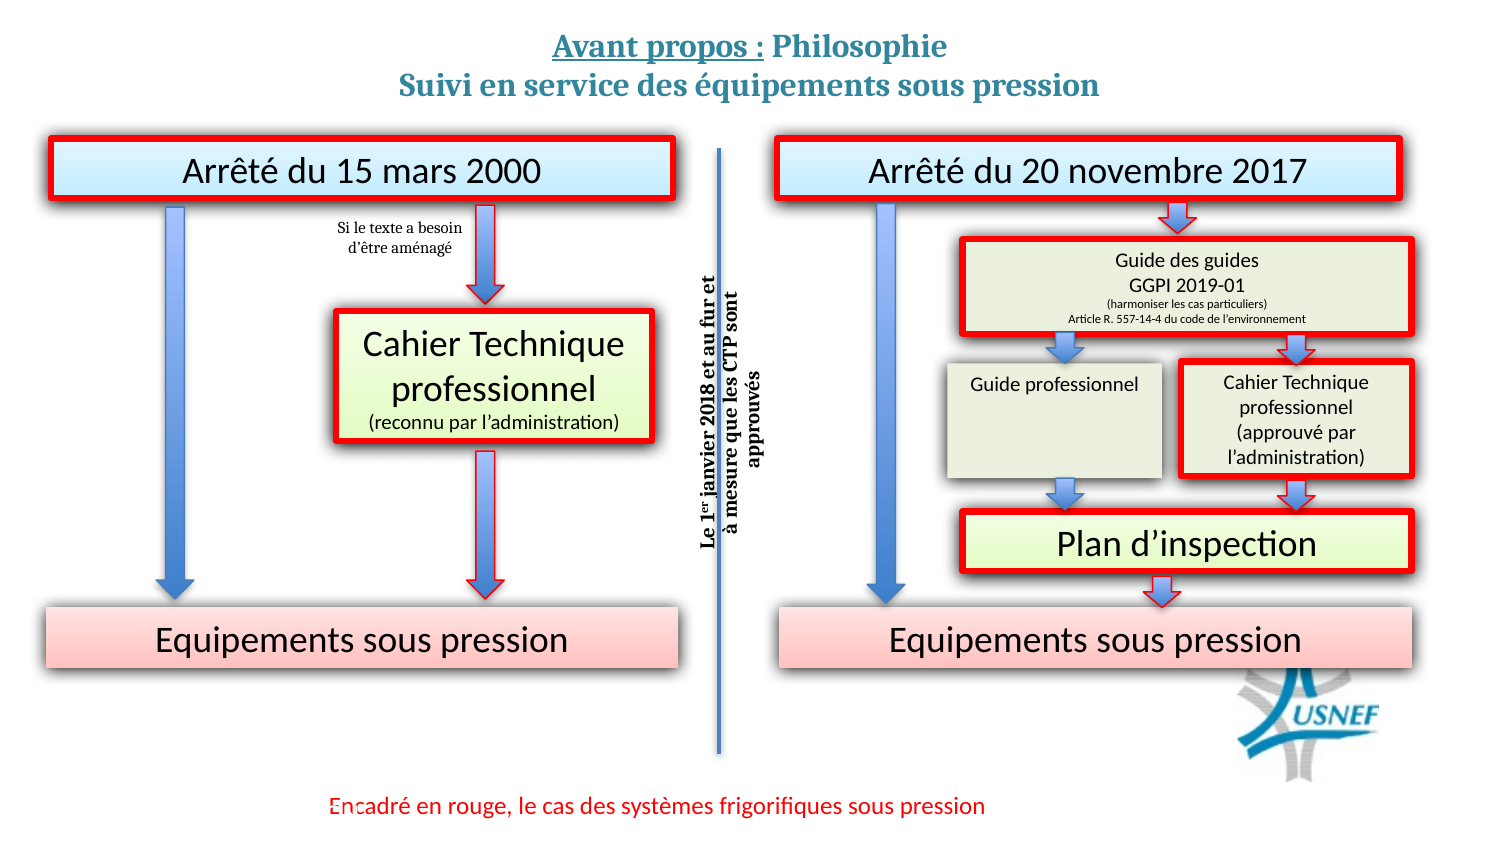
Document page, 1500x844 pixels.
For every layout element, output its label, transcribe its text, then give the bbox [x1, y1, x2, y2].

text_box Equipements sous pression [779, 607, 1412, 668]
picture [1237, 668, 1379, 782]
text_box [475, 204, 496, 209]
text_box Arrêté du 20 novembre 2017 [776, 138, 1400, 199]
text_box [1157, 201, 1198, 235]
text_box Guide professionnel [947, 363, 1163, 479]
title Avant propos : Philosophie Suivi en service des équipements sous pression [28, 3, 1472, 125]
text_box Encadré en rouge, le cas des systèmes frigorifiques sous pression pression. [386, 782, 1111, 828]
text_box [1276, 333, 1316, 367]
text_box [1045, 331, 1085, 365]
text_box Equipements sous pression [45, 607, 679, 668]
text_box [155, 206, 195, 600]
text_box [1276, 479, 1316, 513]
text_box Cahier Technique professionnel (approuvé par l’administration) [1180, 361, 1412, 477]
text_box Cahier Technique professionnel (reconnu par l’administration) [335, 310, 653, 442]
text_box Arrêté du 15 mars 2000 [50, 138, 674, 199]
text_box Le 1er janvier 2018 et au fur et à mesure que les CTP sont approuvés€ [726, 264, 775, 562]
text_box [1045, 477, 1085, 511]
text_box Le 1er janvier 2018 et au fur et à mesure que les CTP sont approuvés€ [692, 264, 712, 562]
text_box Plan d’inspection [962, 511, 1412, 572]
text_box [465, 450, 505, 600]
text_box [465, 265, 505, 299]
text_box Si le texte a besoin d’être aménagé [278, 209, 523, 265]
text_box CONCLUSION [193, 774, 386, 836]
text_box [1142, 575, 1182, 609]
text_box Guide des guides GGPI 2019-01 (harmoniser les cas particuliers) Article R. 557-14-4 du code de l’environnement [962, 238, 1412, 335]
text_box [866, 202, 906, 604]
